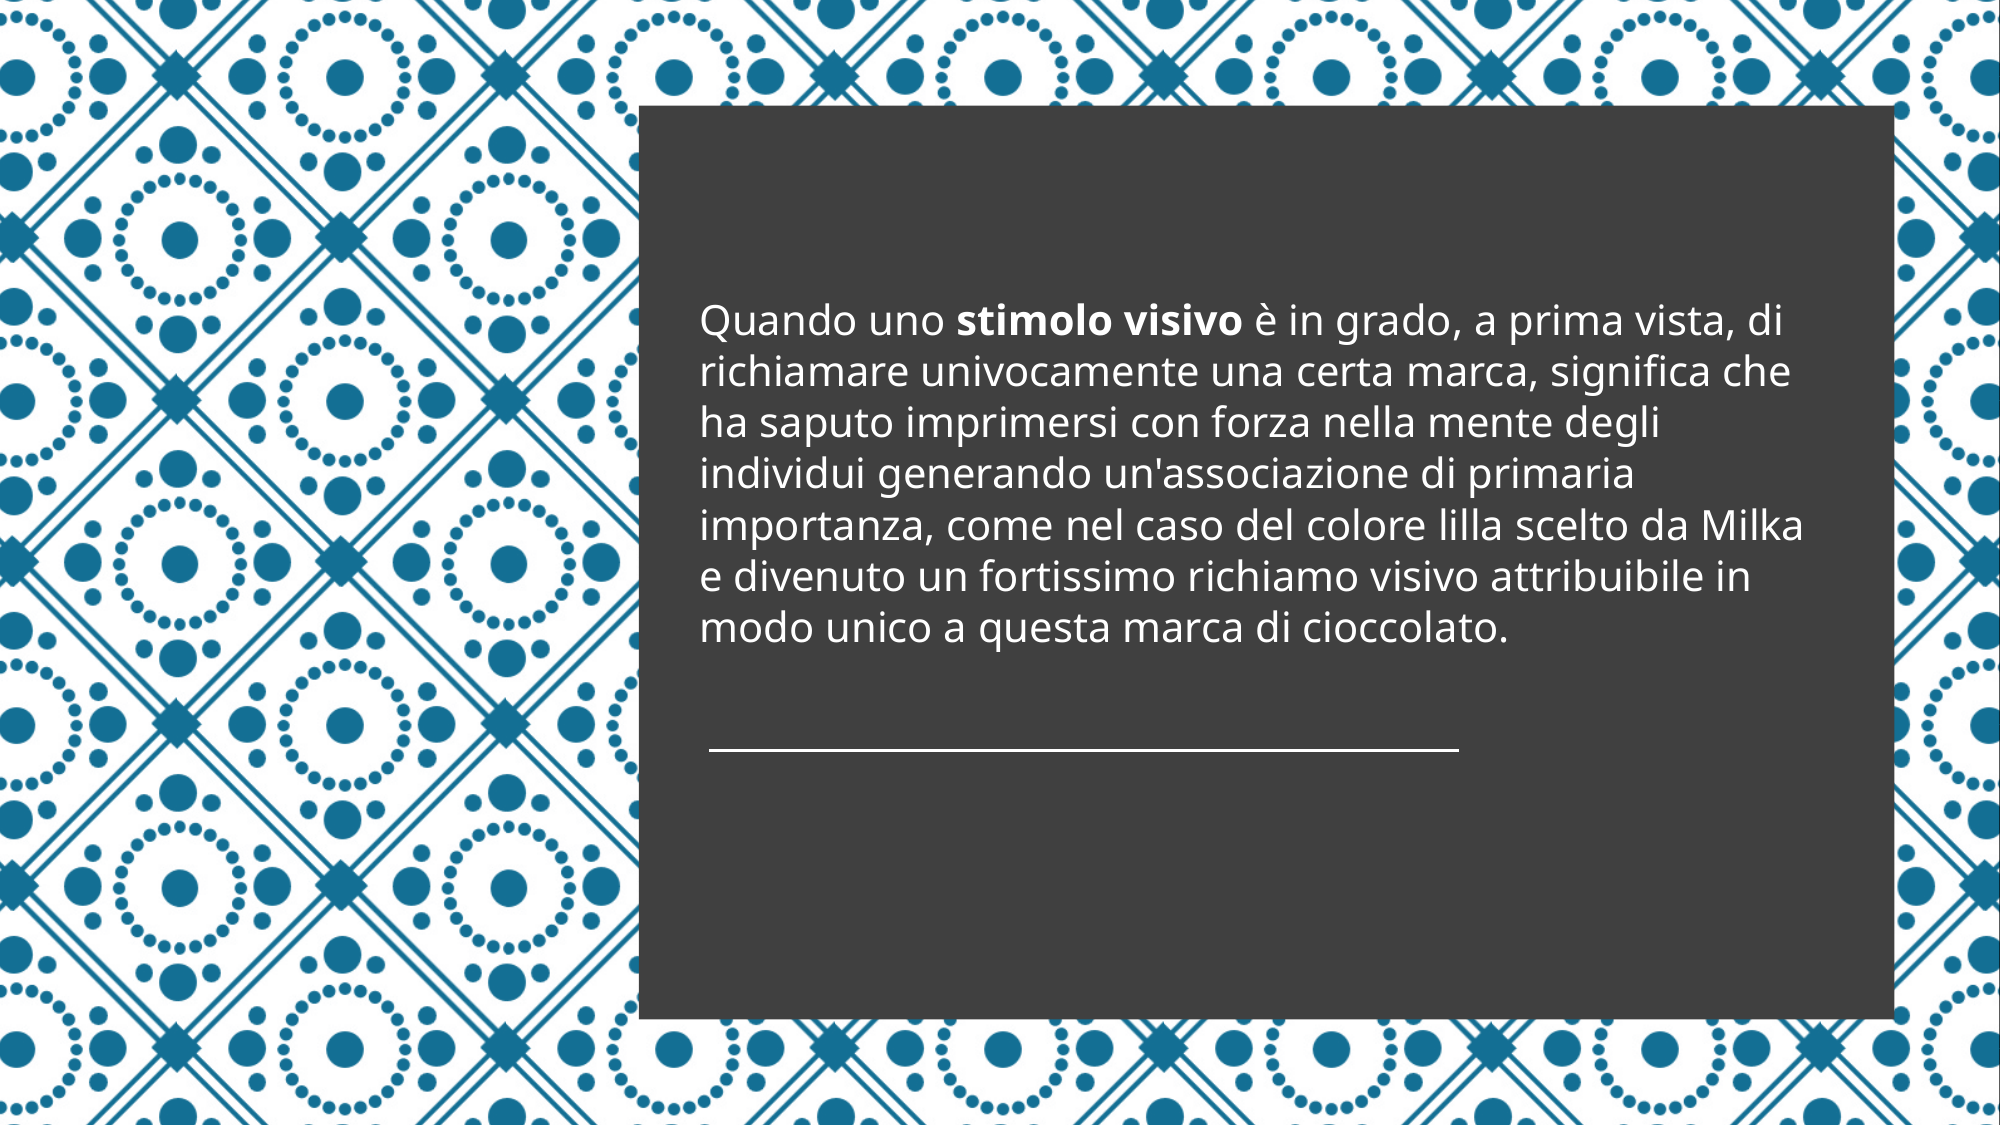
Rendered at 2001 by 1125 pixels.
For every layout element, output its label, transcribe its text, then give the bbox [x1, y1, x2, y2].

text_box [638, 104, 1896, 1021]
text_box Quando uno stimolo visivo è in grado, a prima vista, di richiamare univocamente una certa marca, significa che ha saputo imprimersi con forza nella mente degli individui generando un'associazione di primaria importanza, come nel caso del colore lilla scelto da Milka e divenuto un fortissimo richiamo visivo attribuibile in modo unico a questa marca di cioccolato. [692, 158, 1842, 725]
text_box [0, 0, 2000, 1125]
